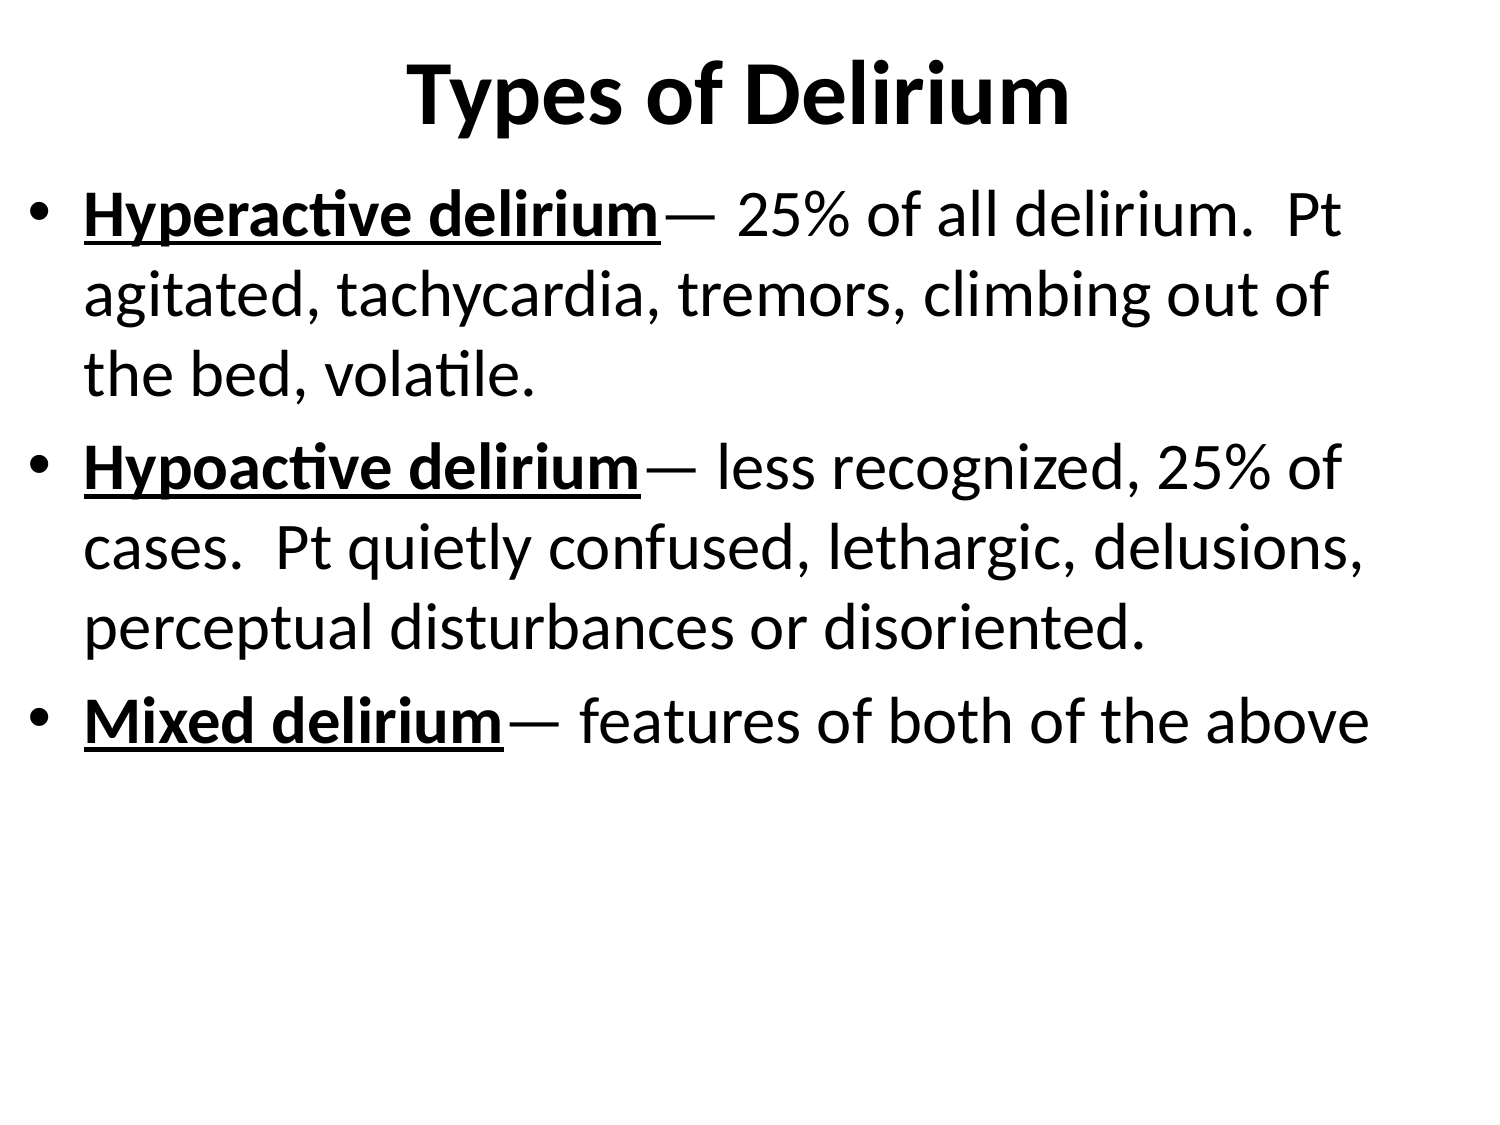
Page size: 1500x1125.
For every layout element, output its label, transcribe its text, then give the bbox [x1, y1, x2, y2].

title Types of Delirium [75, 24, 1425, 150]
list Hyperactive delirium— 25% of all delirium. Pt agitated, tachycardia, tremors, climbing out of the bed, volatile. Hypoactive delirium— less recognized, 25% of cases. Pt quietly confused, lethargic, delusions, perceptual disturbances or disoriented. Mixed delirium— features of both of the above [12, 162, 1425, 1005]
